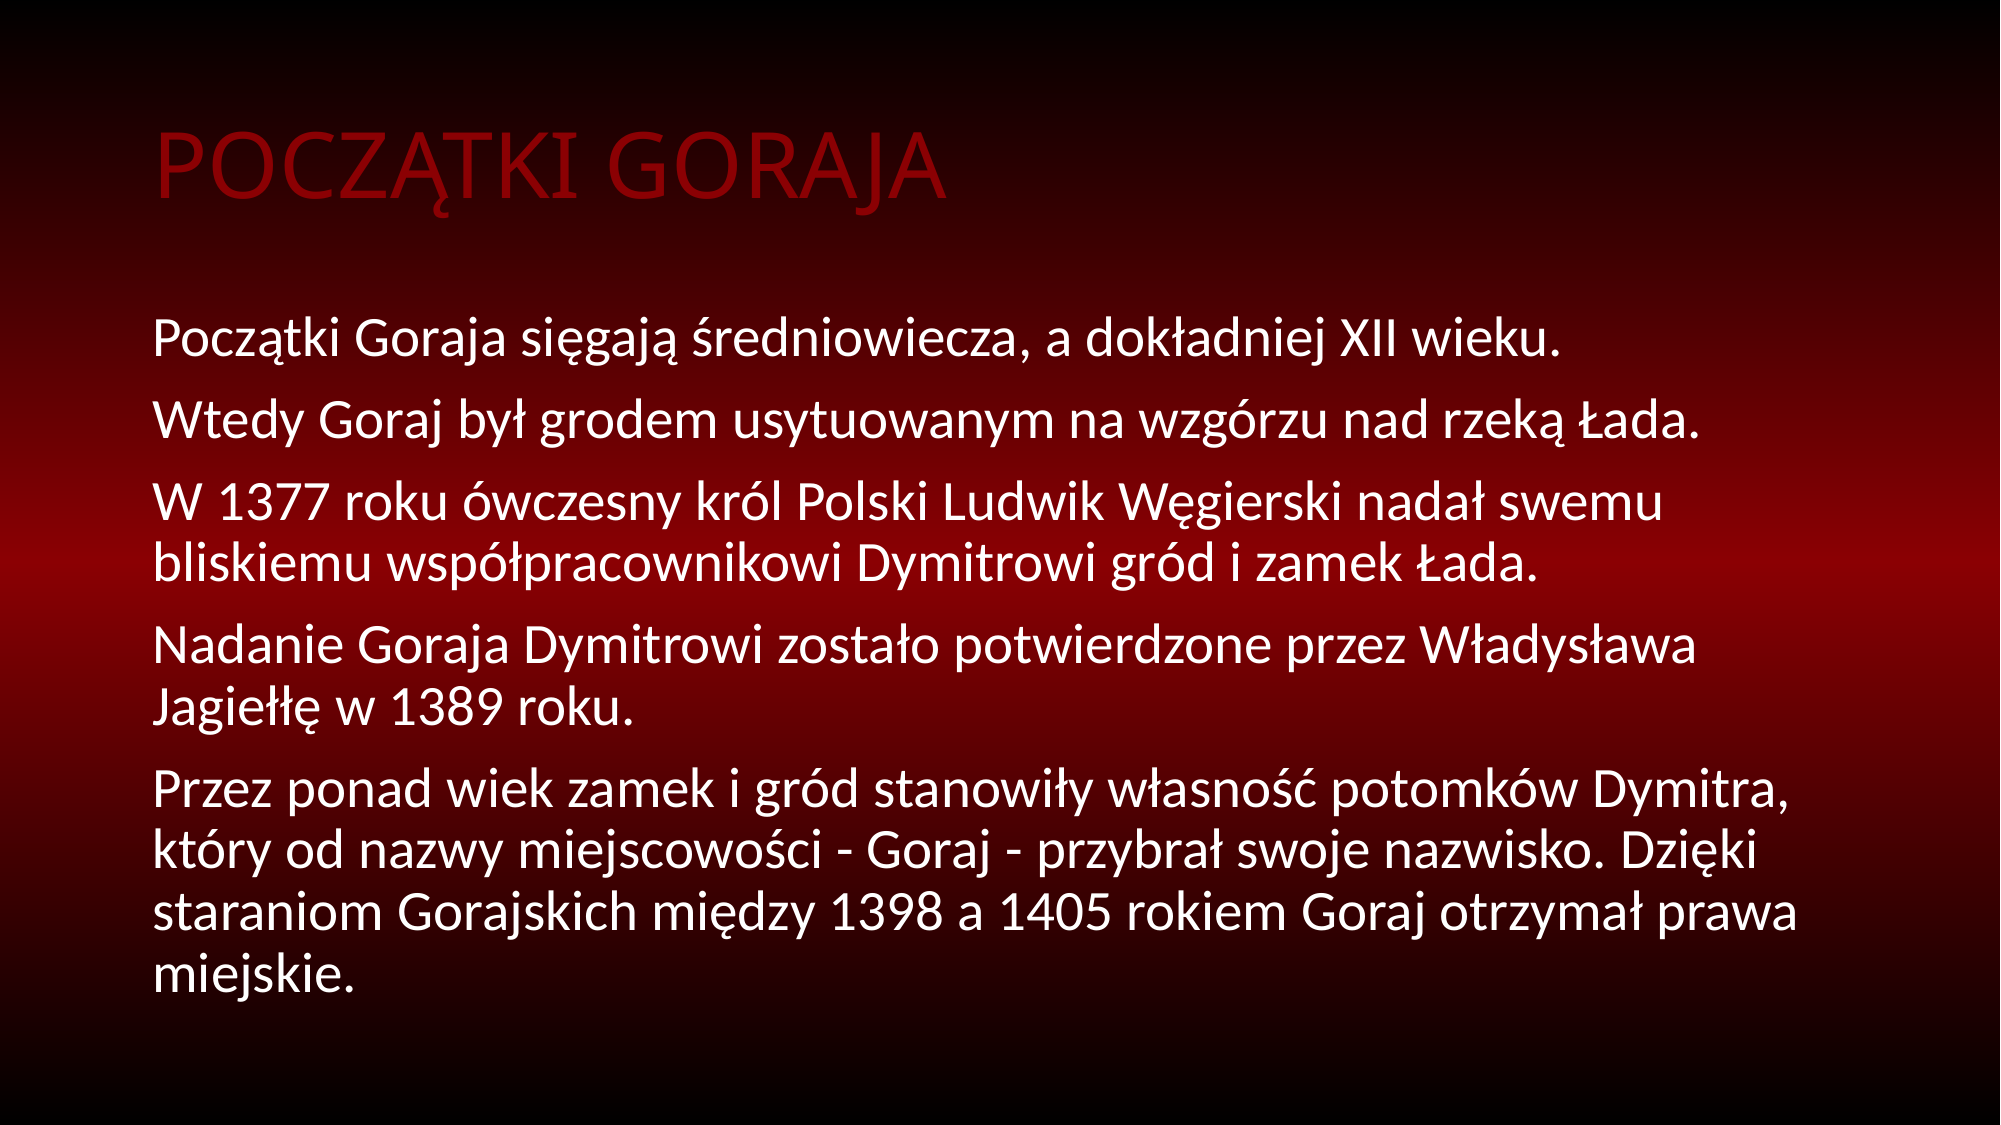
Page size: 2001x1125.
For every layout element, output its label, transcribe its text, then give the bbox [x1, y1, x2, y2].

title POCZĄTKI GORAJA [137, 59, 1863, 278]
list Początki Goraja sięgają średniowiecza, a dokładniej XII wieku. Wtedy Goraj był grodem usytuowanym na wzgórzu nad rzeką Łada. W 1377 roku ówczesny król Polski Ludwik Węgierski nadał swemu bliskiemu współpracownikowi Dymitrowi gród i zamek Łada. Nadanie Goraja Dymitrowi zostało potwierdzone przez Władysława Jagiełłę w 1389 roku. Przez ponad wiek zamek i gród stanowiły własność potomków Dymitra, który od nazwy miejscowości - Goraj - przybrał swoje nazwisko. Dzięki staraniom Gorajskich między 1398 a 1405 rokiem Goraj otrzymał prawa miejskie. [137, 299, 1863, 1014]
